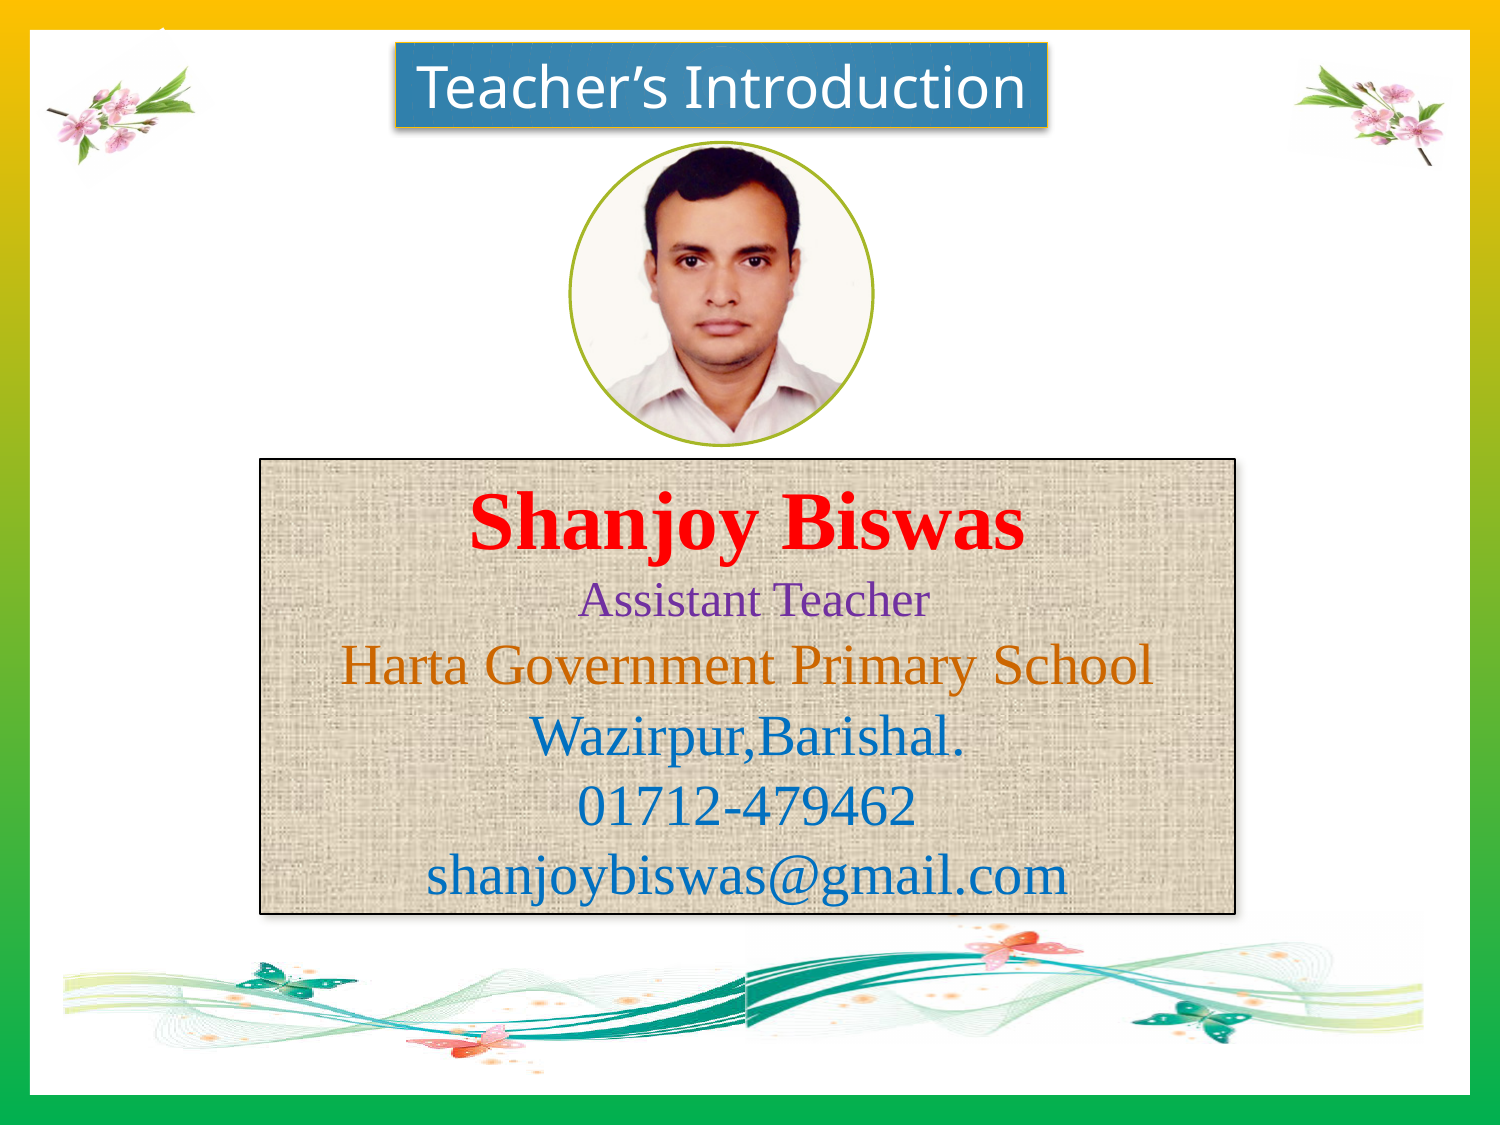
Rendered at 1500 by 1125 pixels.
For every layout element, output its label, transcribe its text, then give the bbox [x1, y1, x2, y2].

text_box Teacher’s Introduction [395, 42, 1048, 128]
text_box Shanjoy Biswas Assistant Teacher Harta Government Primary School Wazirpur,Barishal. 01712-479462 shanjoybiswas@gmail.com [260, 459, 1236, 914]
picture [63, 910, 1424, 1076]
picture [1288, 59, 1452, 170]
picture [569, 142, 874, 446]
picture [37, 29, 214, 188]
